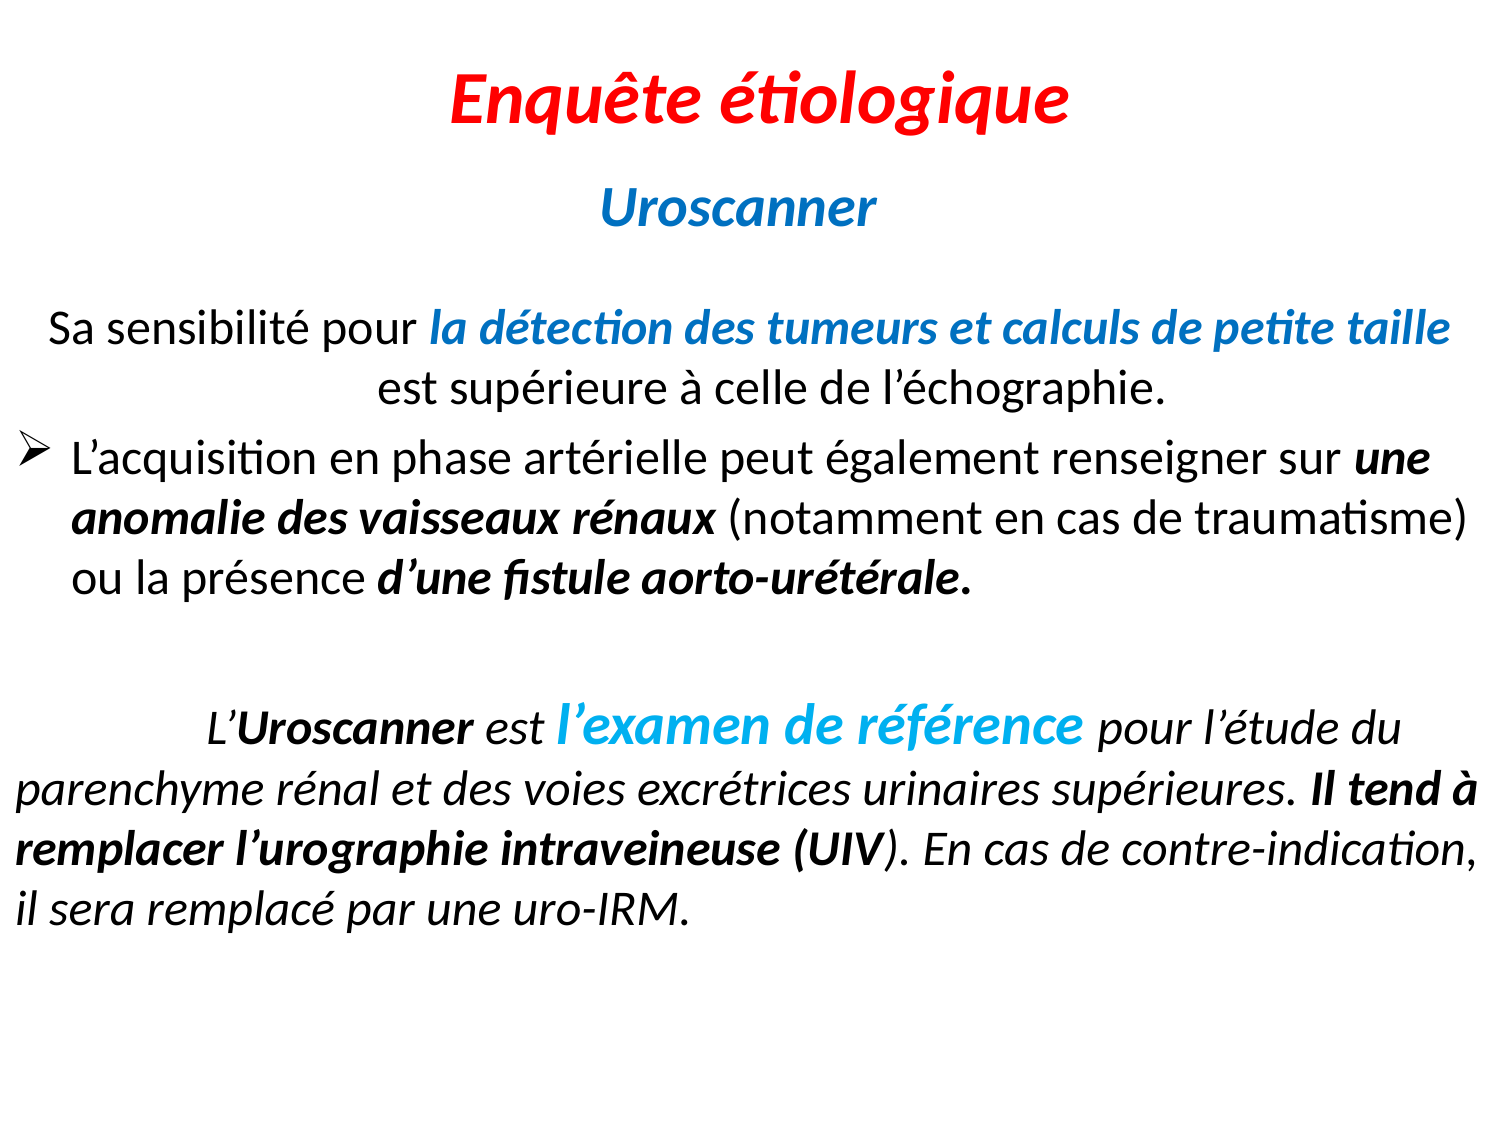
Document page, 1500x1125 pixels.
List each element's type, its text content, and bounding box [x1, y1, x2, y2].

list Sa sensibilité pour la détection des tumeurs et calculs de petite taille est supérieure à celle de l’échographie. L’acquisition en phase artérielle peut également renseigner sur une anomalie des vaisseaux rénaux (notamment en cas de traumatisme) ou la présence d’une fistule aorto-urétérale. L’Uroscanner est l’examen de référence pour l’étude du parenchyme rénal et des voies excrétrices urinaires supérieures. Il tend à remplacer l’urographie intraveineuse (UIV). En cas de contre-indication, il sera remplacé par une uro-IRM. [0, 231, 1500, 1125]
title Enquête étiologique [76, 0, 1427, 188]
text_box Uroscanner [431, 160, 1046, 246]
